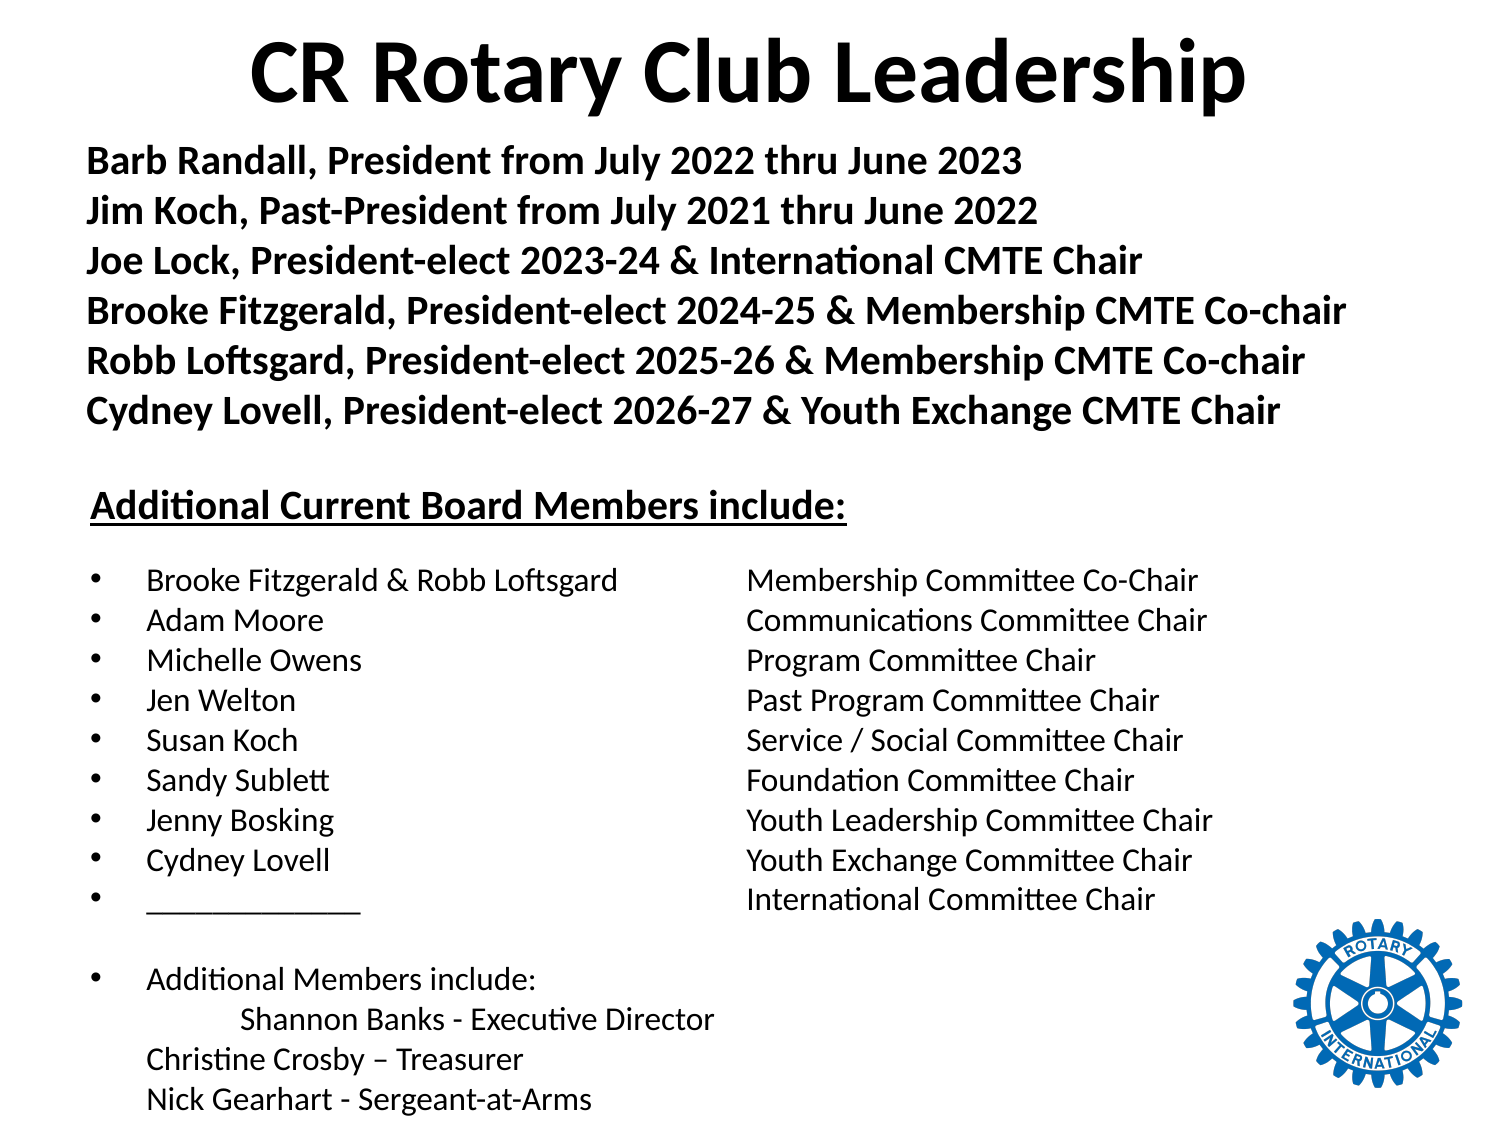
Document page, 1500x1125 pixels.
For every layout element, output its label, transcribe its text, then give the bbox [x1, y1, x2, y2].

text_box Additional Current Board Members include: Brooke Fitzgerald & Robb Loftsgard Membership Committee Co-Chair Adam Moore Communications Committee Chair Michelle Owens Program Committee Chair Jen Welton Past Program Committee Chair Susan Koch Service / Social Committee Chair Sandy Sublett Foundation Committee Chair Jenny Bosking Youth Leadership Committee Chair Cydney Lovell Youth Exchange Committee Chair _____________ International Committee Chair Additional Members include: Shannon Banks - Executive Director Christine Crosby – Treasurer Nick Gearhart - Sergeant-at-Arms [74, 470, 1363, 1125]
title CR Rotary Club Leadership [75, 0, 1425, 160]
list Barb Randall, President from July 2022 thru June 2023 Jim Koch, Past-President from July 2021 thru June 2022 Joe Lock, President-elect 2023-24 & International CMTE Chair Brooke Fitzgerald, President-elect 2024-25 & Membership CMTE Co-chair Robb Loftsgard, President-elect 2025-26 & Membership CMTE Co-chair Cydney Lovell, President-elect 2026-27 & Youth Exchange CMTE Chair [5, 125, 1394, 301]
picture [1363, 915, 1466, 1091]
